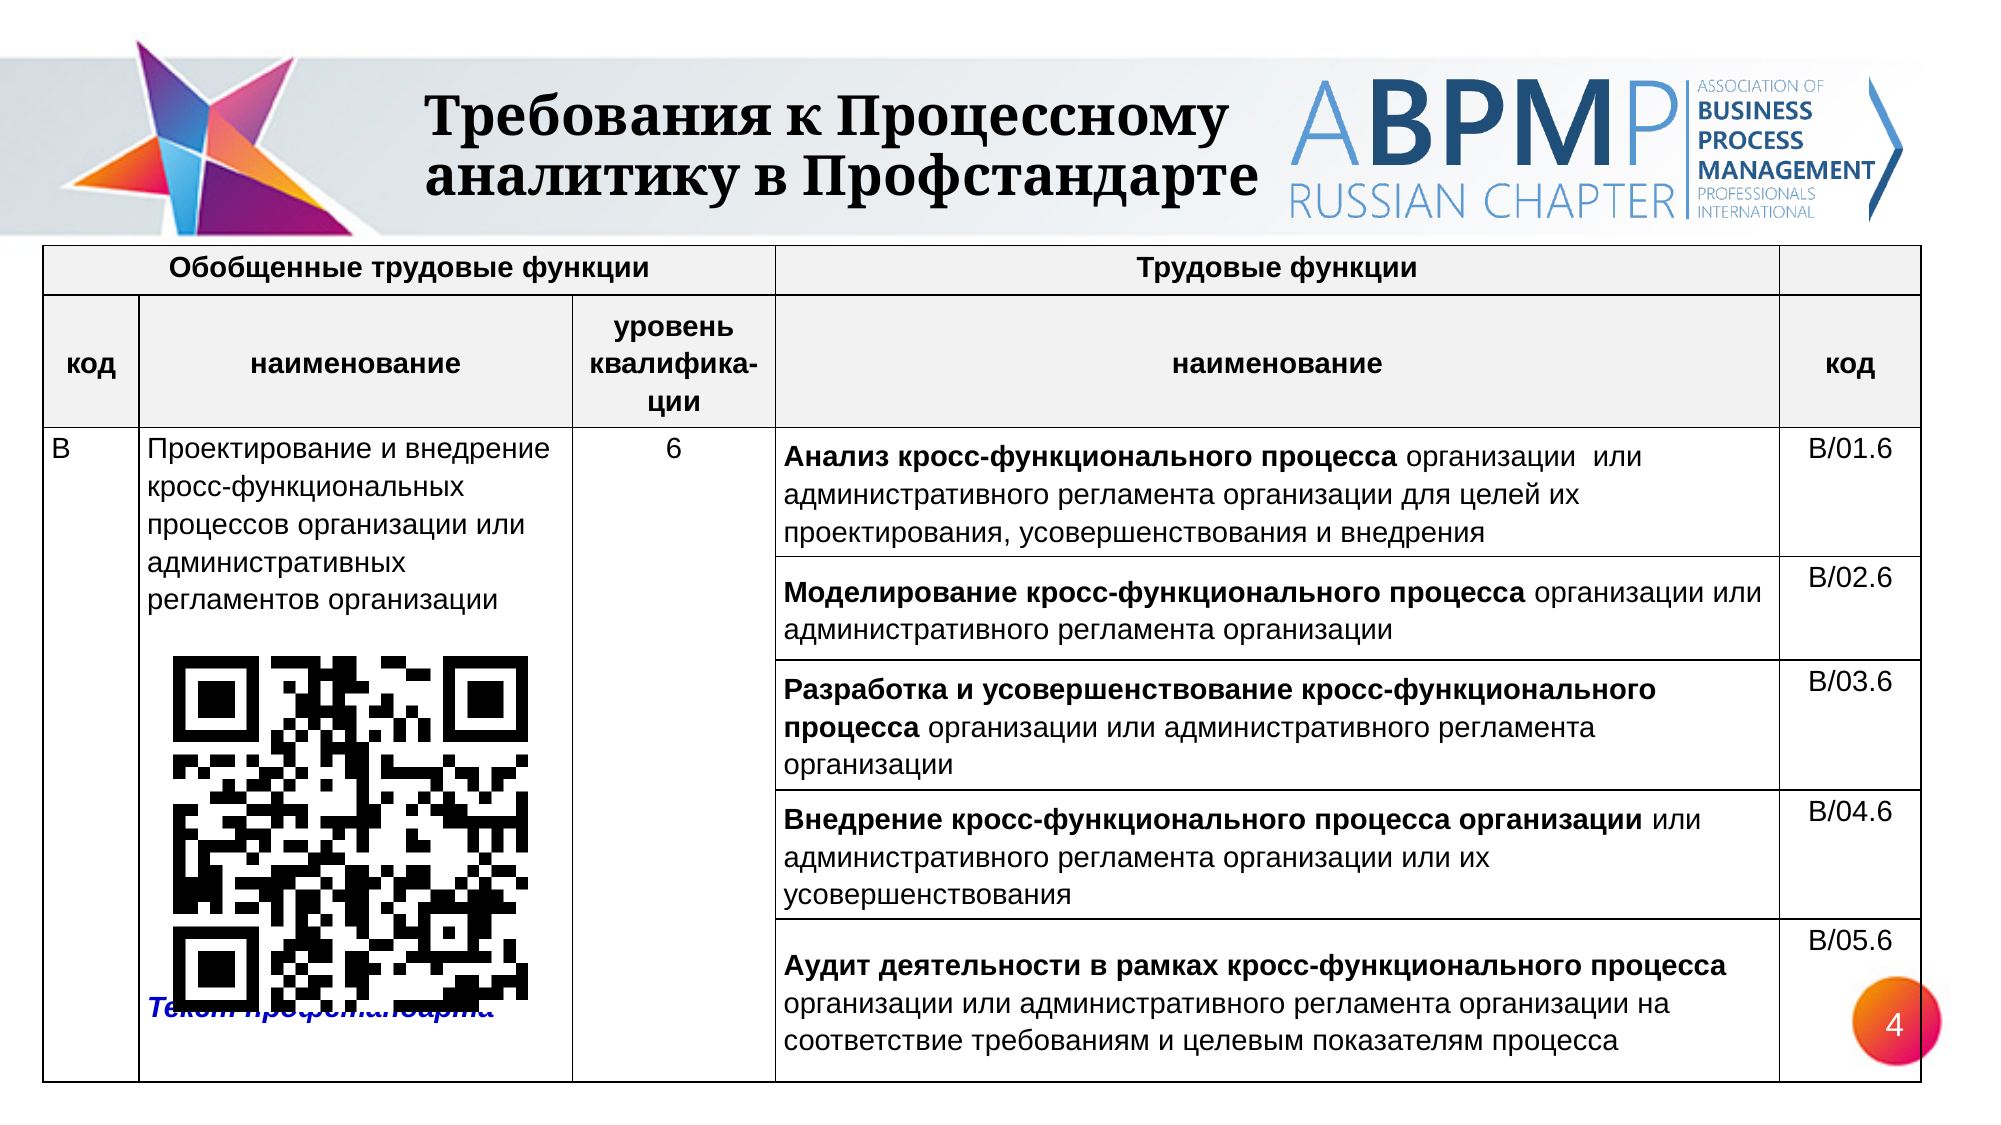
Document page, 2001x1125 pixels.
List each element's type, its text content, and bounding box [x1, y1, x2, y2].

table_cell Аудит деятельности в рамках кросс-функционального процесса организации или административного регламента организации на соответствие требованиям и целевым показателям процесса [776, 920, 1779, 1081]
slide_number 4 [1922, 993, 1943, 1054]
table_header Обобщенные трудовые функции [44, 246, 775, 294]
table_header [1780, 246, 1920, 294]
table_cell 6 [573, 428, 775, 1081]
table_cell B [44, 428, 138, 1081]
table_cell Моделирование кросс-функционального процесса организации или административного регламента организации [776, 557, 1779, 659]
table_cell код [1780, 296, 1920, 427]
table_cell В/05.6 [1780, 920, 1920, 1081]
table_cell B/03.6 [1780, 661, 1920, 789]
table_cell Внедрение кросс-функционального процесса организации или административного регламента организации или их усовершенствования [776, 791, 1779, 918]
table_cell В/04.6 [1780, 791, 1920, 918]
table_cell уровень квалифика-ции [573, 296, 775, 427]
table_cell B/01.6 [1780, 428, 1920, 556]
table_cell наименование [140, 296, 572, 427]
table_header Трудовые функции [776, 246, 1779, 294]
table_cell B/02.6 [1780, 557, 1920, 659]
table_cell наименование [776, 296, 1779, 427]
table_cell код [44, 296, 138, 427]
title Требования к Процессному аналитику в Профстандарте [409, 59, 1277, 236]
table_cell Анализ кросс-функционального процесса организации или административного регламента организации для целей их проектирования, усовершенствования и внедрения [776, 428, 1779, 556]
table_cell Разработка и усовершенствование кросс-функционального процесса организации или административного регламента организации [776, 661, 1779, 789]
picture [0, 0, 2001, 1125]
table_cell Проектирование и внедрение кросс-функциональных процессов организации или административных регламентов организации Текст профстандарта [140, 428, 572, 1081]
